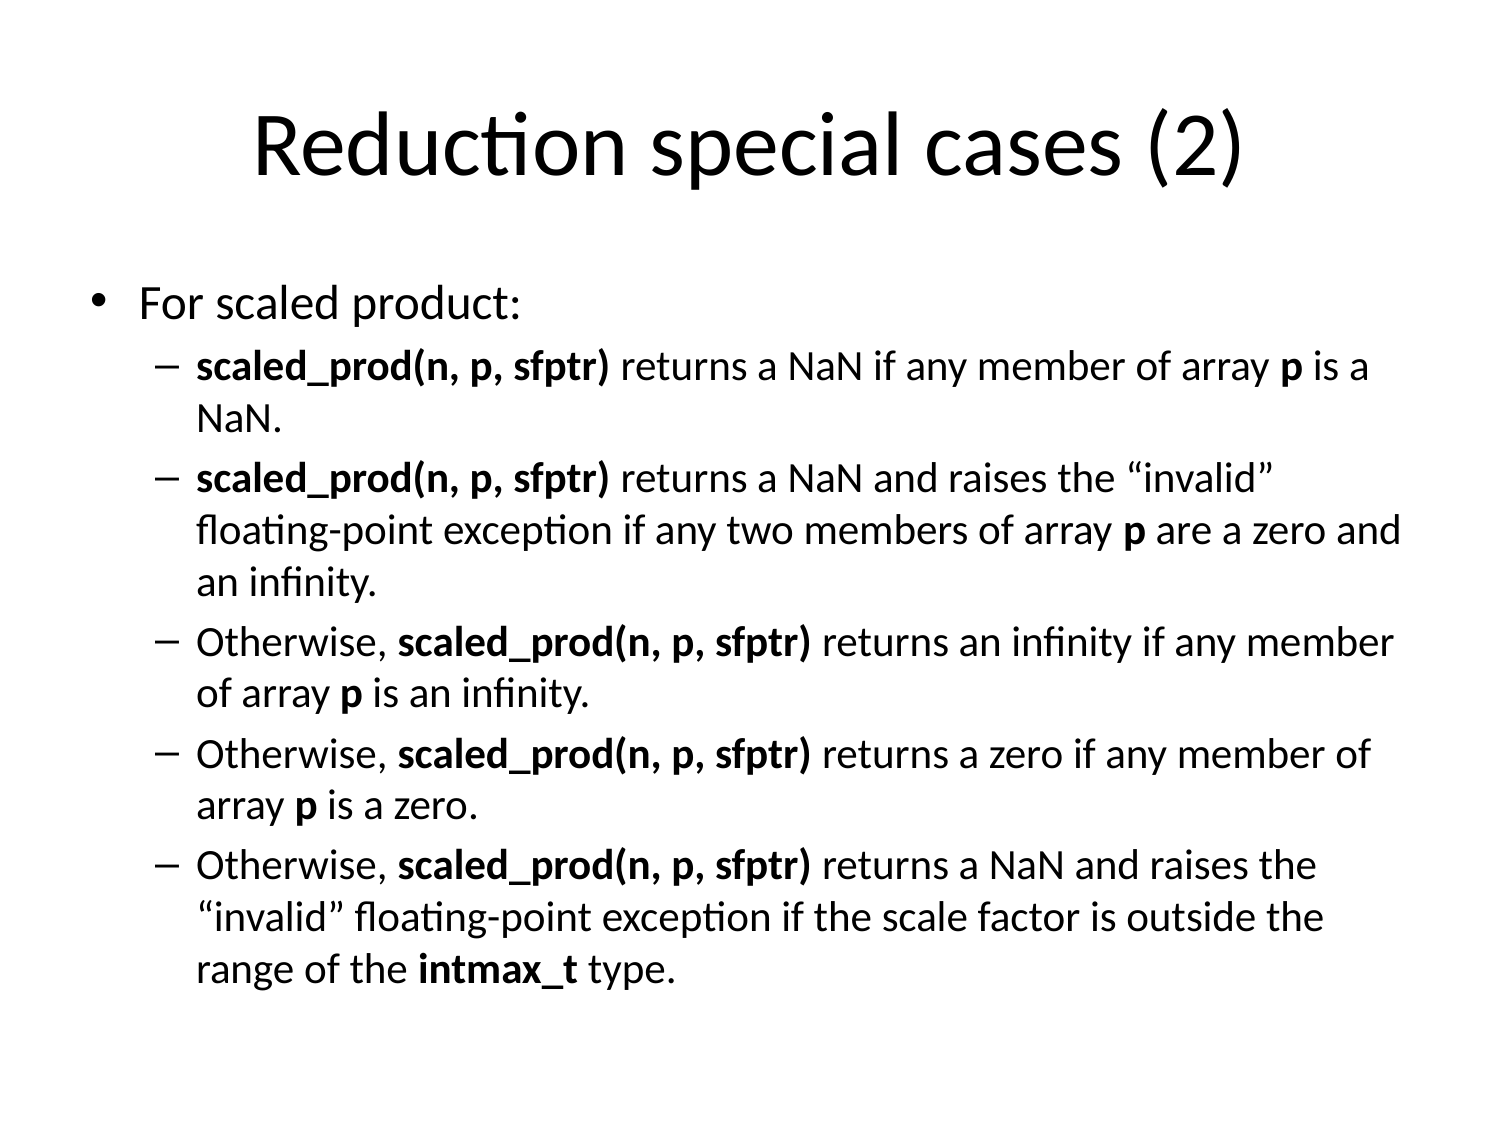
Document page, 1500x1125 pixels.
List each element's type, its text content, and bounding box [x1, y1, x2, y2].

title Reduction special cases (2) [75, 45, 1425, 233]
list For scaled product: scaled_prod(n, p, sfptr) returns a NaN if any member of array p is a NaN. scaled_prod(n, p, sfptr) returns a NaN and raises the “invalid” floating-point exception if any two members of array p are a zero and an infinity. Otherwise, scaled_prod(n, p, sfptr) returns an infinity if any member of array p is an infinity. Otherwise, scaled_prod(n, p, sfptr) returns a zero if any member of array p is a zero. Otherwise, scaled_prod(n, p, sfptr) returns a NaN and raises the “invalid” floating-point exception if the scale factor is outside the range of the intmax_t type. [75, 262, 1425, 1005]
